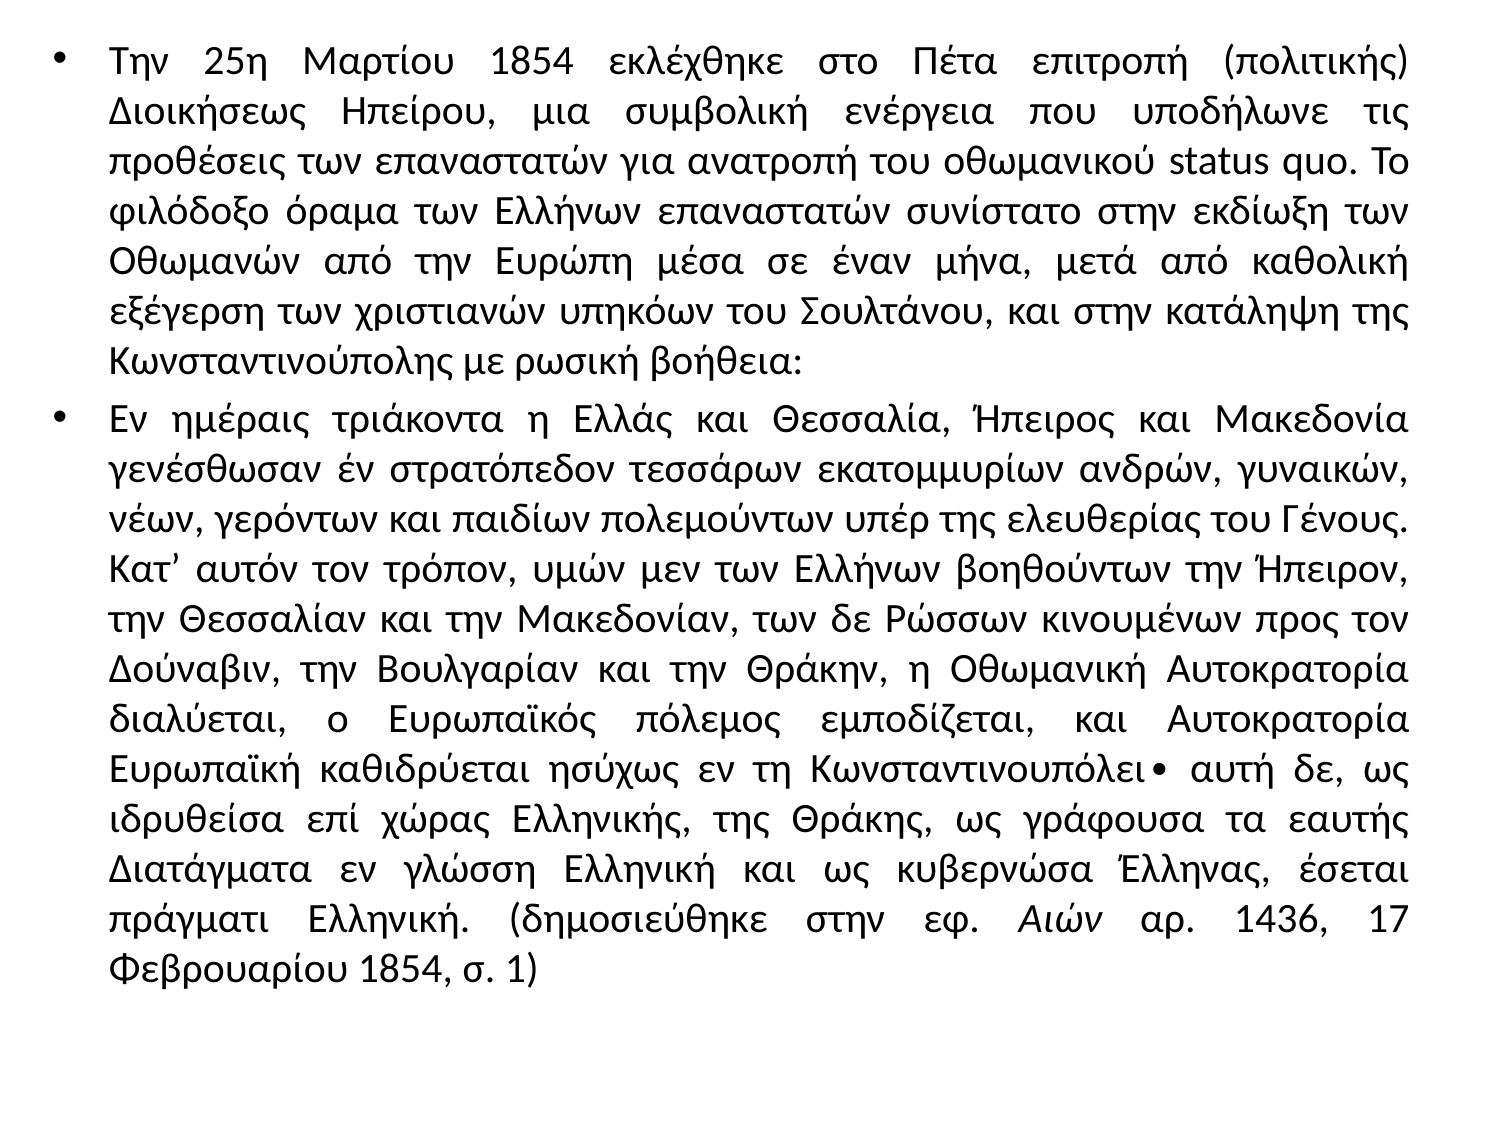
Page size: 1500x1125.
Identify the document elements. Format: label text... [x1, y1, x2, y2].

list Την 25η Μαρτίου 1854 εκλέχθηκε στο Πέτα επιτροπή (πολιτικής) Διοικήσεως Ηπείρου, μια συμβολική ενέργεια που υποδήλωνε τις προθέσεις των επαναστατών για ανατροπή του οθωμανικού status quo. Το φιλόδοξο όραμα των Ελλήνων επαναστατών συνίστατο στην εκδίωξη των Οθωμανών από την Ευρώπη μέσα σε έναν μήνα, μετά από καθολική εξέγερση των χριστιανών υπηκόων του Σουλτάνου, και στην κατάληψη της Κωνσταντινούπολης με ρωσική βοήθεια: Εν ημέραις τριάκοντα η Ελλάς και Θεσσαλία, Ήπειρος και Μακεδονία γενέσθωσαν έν στρατόπεδον τεσσάρων εκατομμυρίων ανδρών, γυναικών, νέων, γερόντων και παιδίων πολεμούντων υπέρ της ελευθερίας του Γένους. Κατ’ αυτόν τον τρόπον, υμών μεν των Ελλήνων βοηθούντων την Ήπειρον, την Θεσσαλίαν και την Μακεδονίαν, των δε Ρώσσων κινουμένων προς τον Δούναβιν, την Βουλγαρίαν και την Θράκην, η Οθωμανική Αυτοκρατορία διαλύεται, ο Ευρωπαϊκός πόλεμος εμποδίζεται, και Αυτοκρατορία Ευρωπαϊκή καθιδρύεται ησύχως εν τη Κωνσταντινουπόλει∙ αυτή δε, ως ιδρυθείσα επί χώρας Ελληνικής, της Θράκης, ως γράφουσα τα εαυτής Διατάγματα εν γλώσση Ελληνική και ως κυβερνώσα Έλληνας, έσεται πράγματι Ελληνική. (δημοσιεύθηκε στην εφ. Αιών αρ. 1436, 17 Φεβρουαρίου 1854, σ. 1) [37, 24, 1426, 1076]
